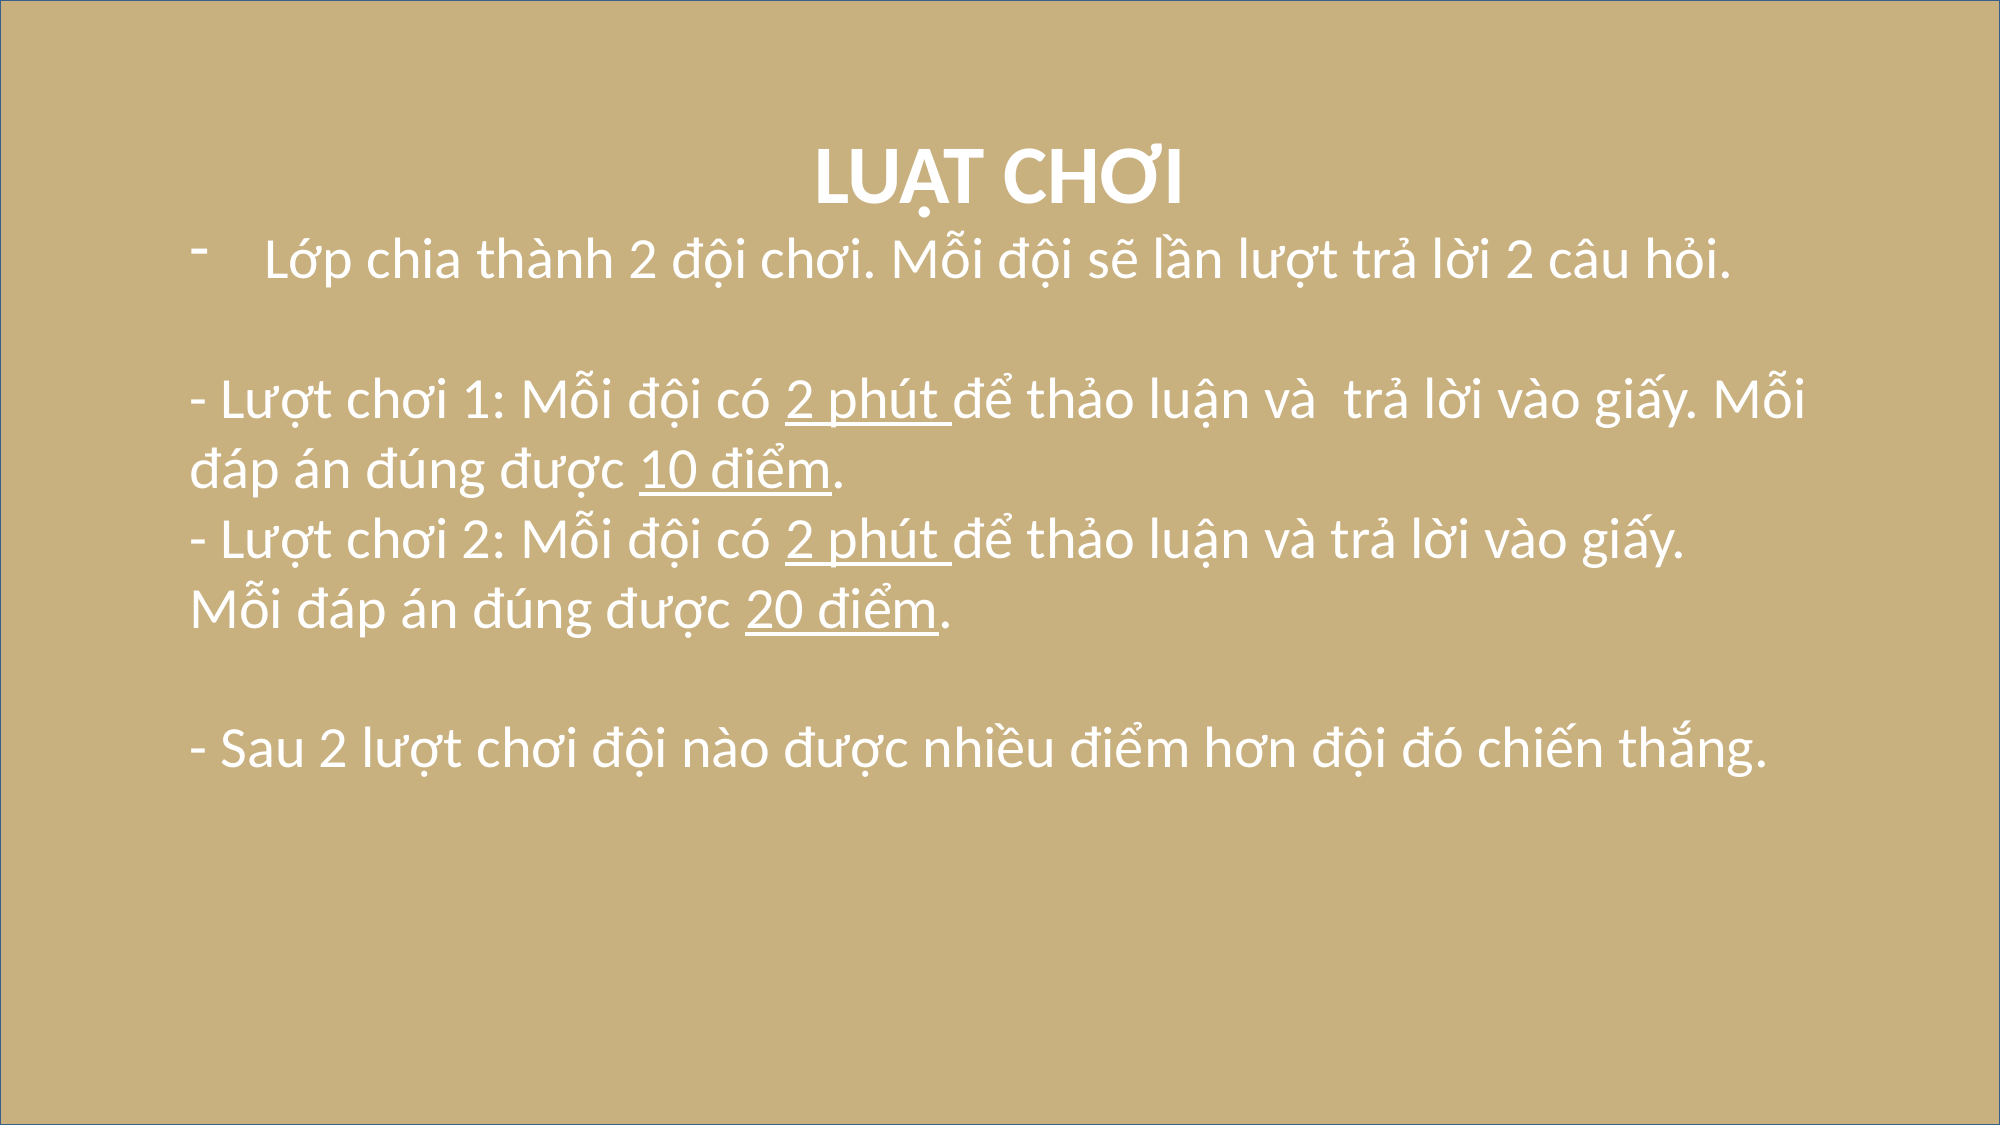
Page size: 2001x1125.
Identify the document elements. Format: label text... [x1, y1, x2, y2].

text_box LUẬT CHƠI Lớp chia thành 2 đội chơi. Mỗi đội sẽ lần lượt trả lời 2 câu hỏi. - Lượt chơi 1: Mỗi đội có 2 phút để thảo luận và trả lời vào giấy. Mỗi đáp án đúng được 10 điểm. - Lượt chơi 2: Mỗi đội có 2 phút để thảo luận và trả lời vào giấy. Mỗi đáp án đúng được 20 điểm. - Sau 2 lượt chơi đội nào được nhiều điểm hơn đội đó chiến thắng. [174, 112, 1825, 857]
text_box [0, 0, 2000, 1125]
